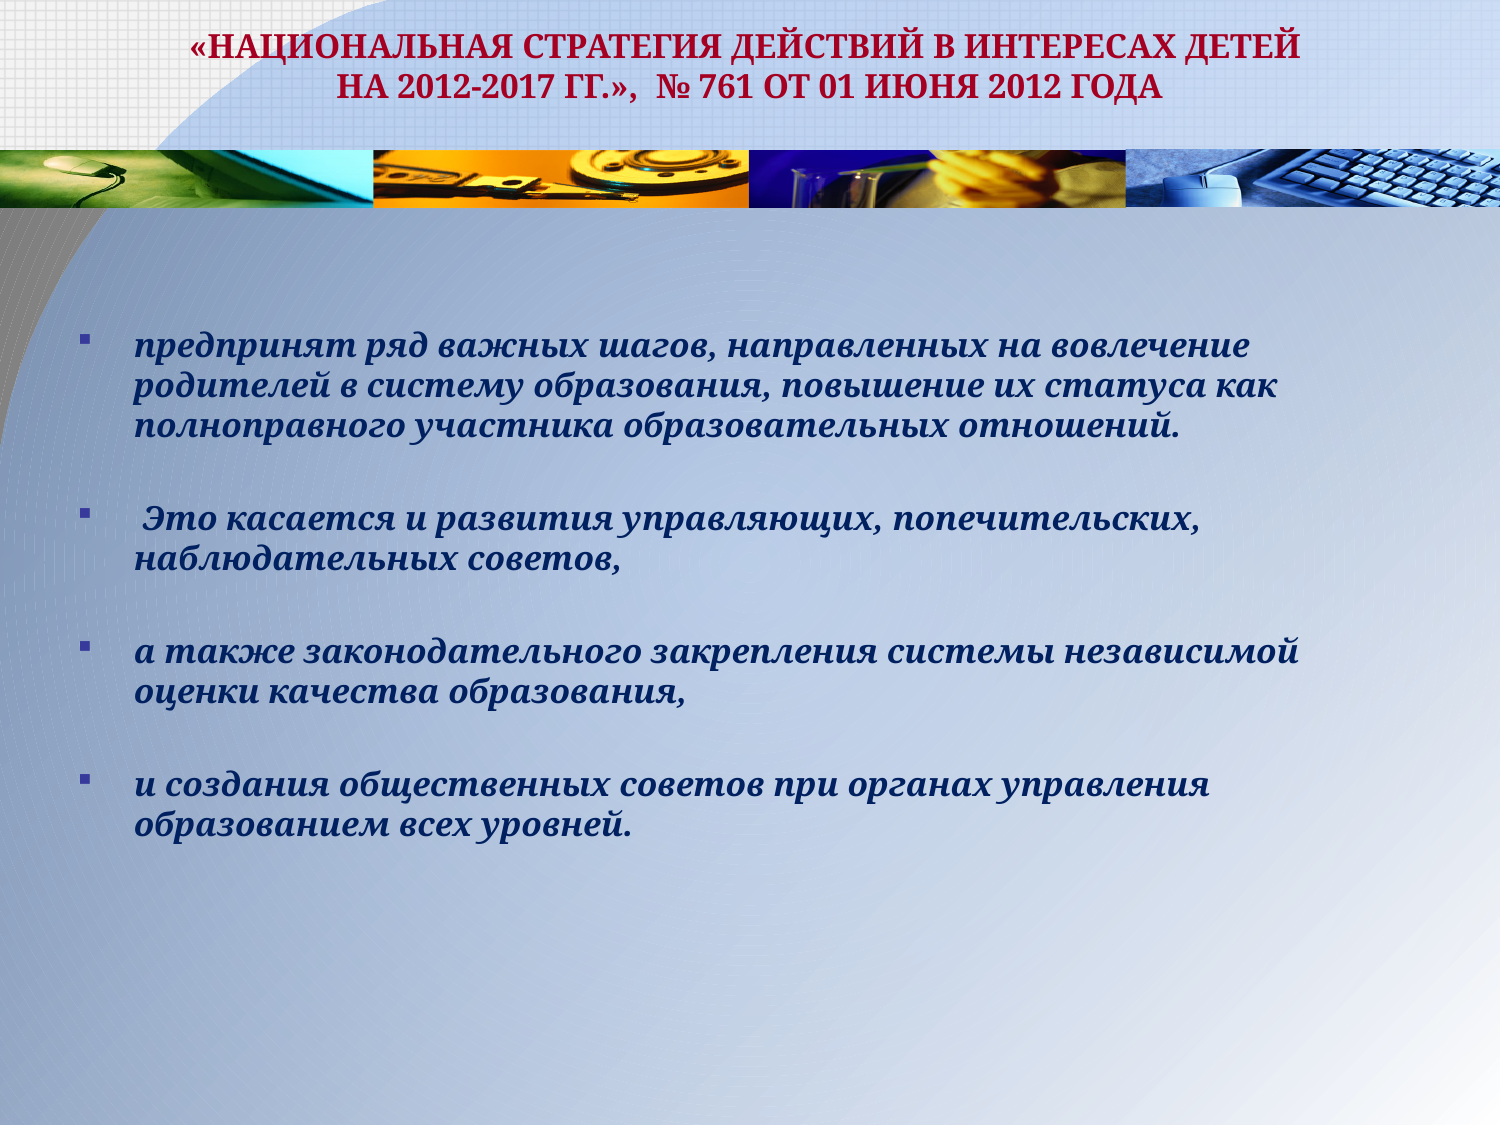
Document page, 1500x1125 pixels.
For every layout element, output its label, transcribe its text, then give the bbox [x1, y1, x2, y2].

picture [0, 0, 1500, 208]
list предпринят ряд важных шагов, направленных на вовлечение родителей в систему образования, повышение их статуса как полноправного участника образовательных отношений. Это касается и развития управляющих, попечительских, наблюдательных советов, а также законодательного закрепления системы независимой оценки качества образования, и создания общественных советов при органах управления образованием всех уровней. [62, 212, 1426, 1026]
title «Национальная стратегия действий в интересах детей на 2012-2017 гг.», № 761 от 01 июня 2012 года [34, 0, 1466, 131]
